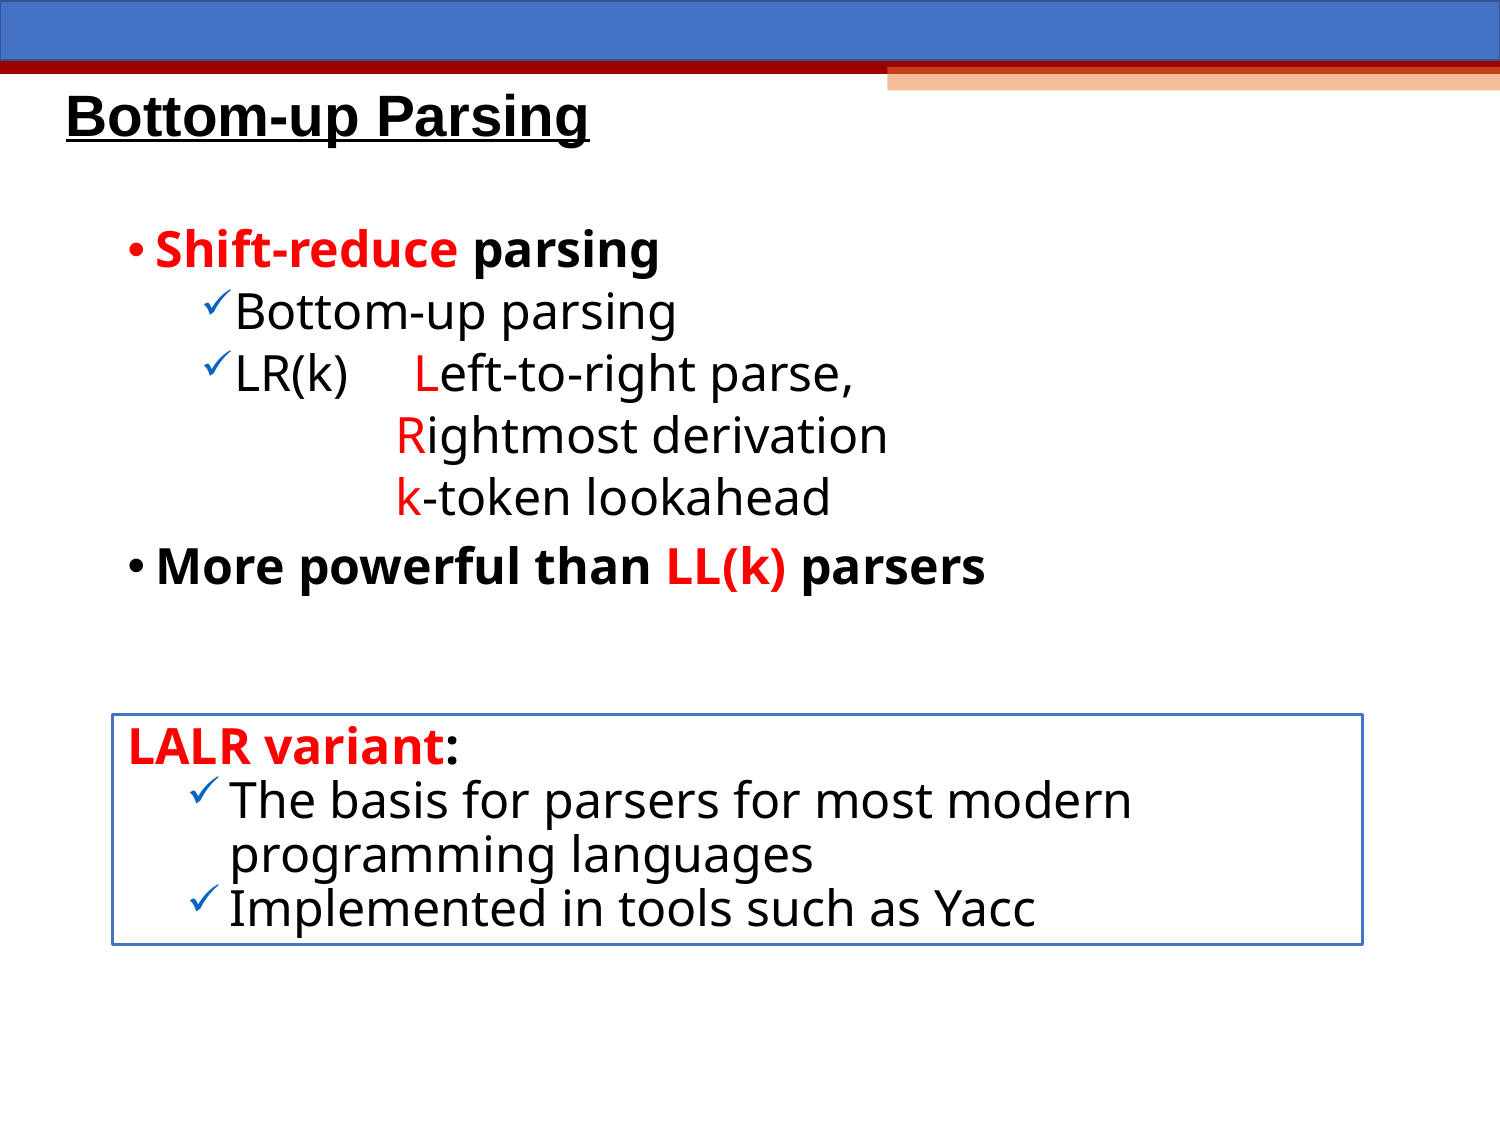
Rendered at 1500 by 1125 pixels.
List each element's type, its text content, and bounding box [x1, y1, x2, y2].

text_box LALR variant: The basis for parsers for most modern programming languages Implemented in tools such as Yacc [112, 714, 1363, 945]
title Bottom-up Parsing [50, 76, 1489, 159]
list Shift-reduce parsing Bottom-up parsing LR(k) Left-to-right parse, Rightmost derivation k-token lookahead More powerful than LL(k) parsers [112, 217, 1363, 641]
